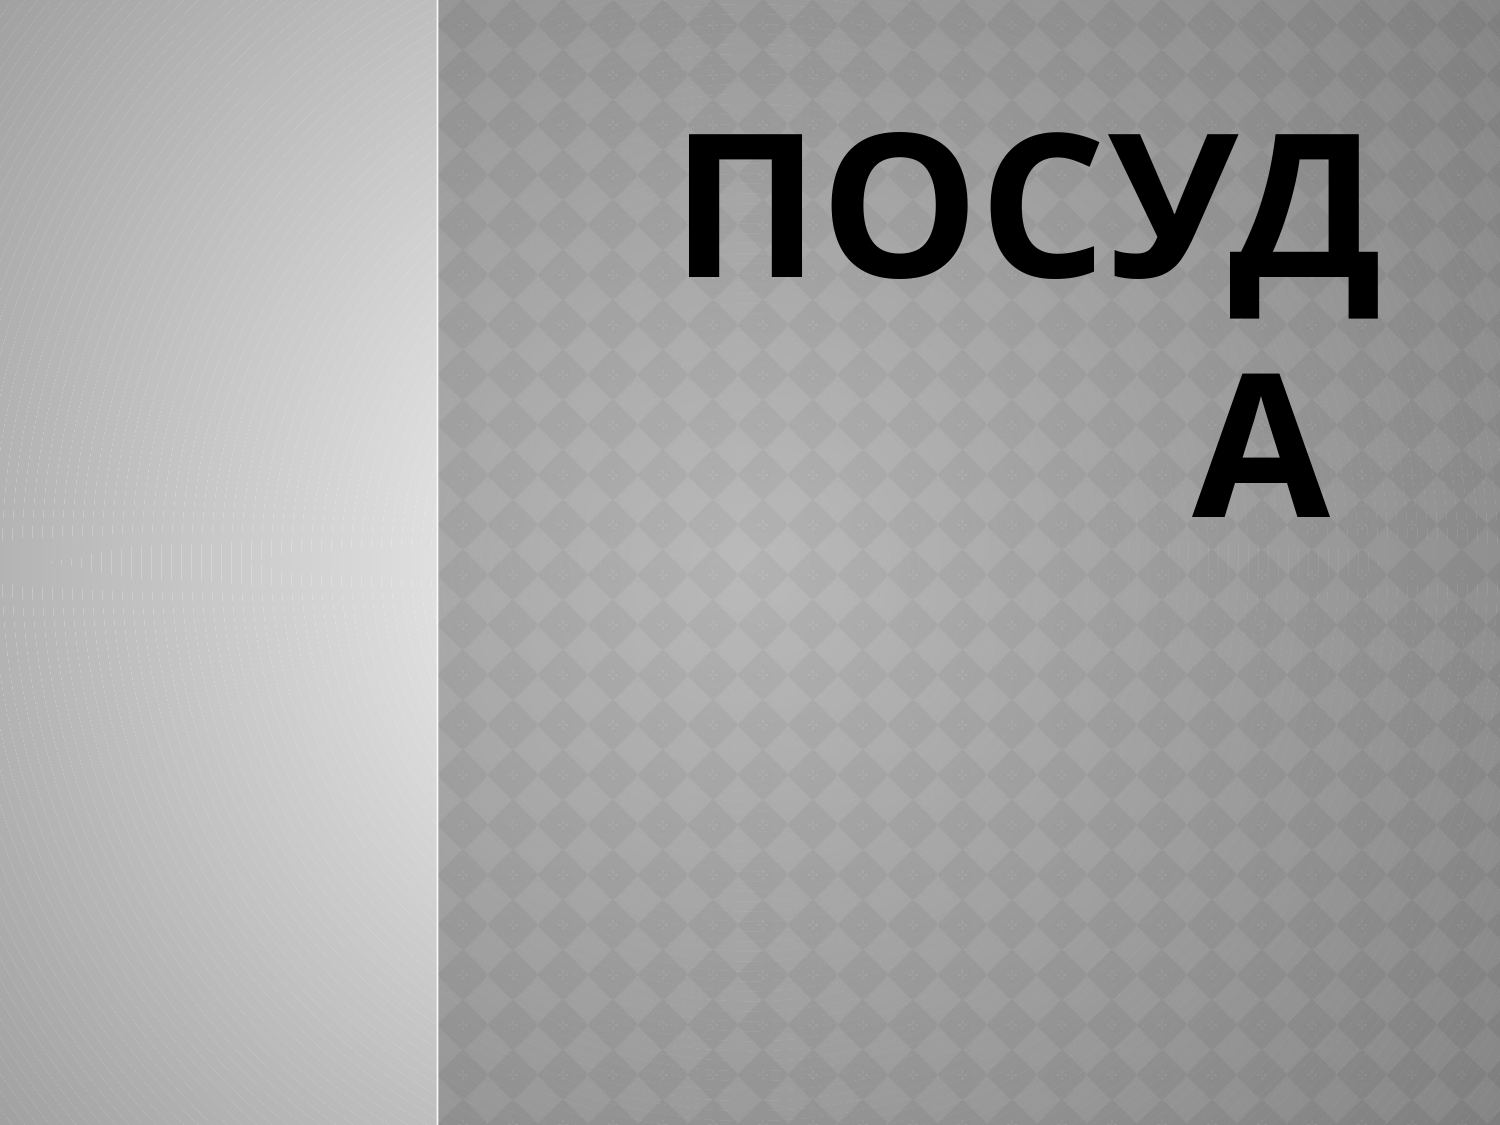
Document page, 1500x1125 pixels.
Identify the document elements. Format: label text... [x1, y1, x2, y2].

title Посуда [552, 87, 1390, 558]
